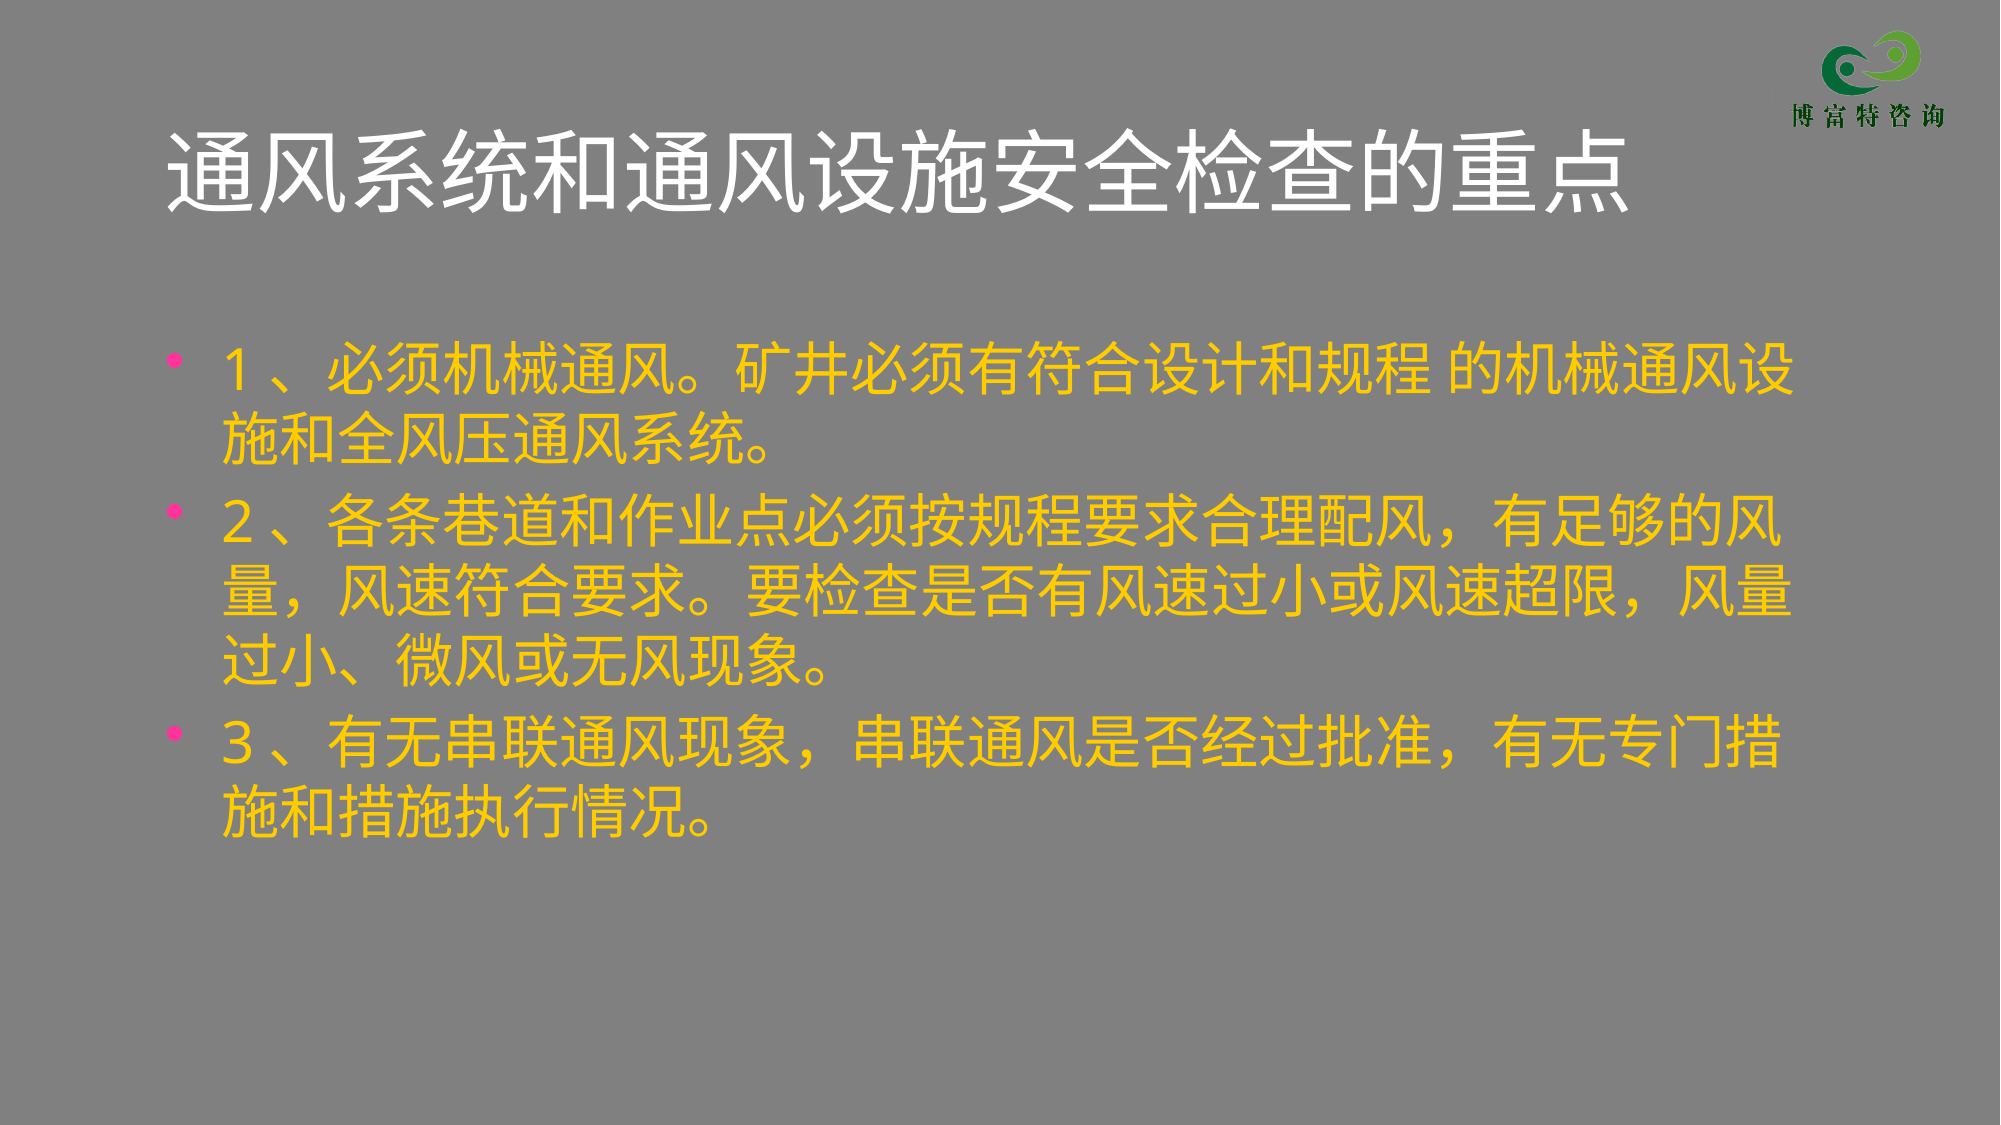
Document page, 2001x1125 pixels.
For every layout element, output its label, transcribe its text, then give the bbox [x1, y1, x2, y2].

list 1、必须机械通风。矿井必须有符合设计和规程 的机械通风设施和全风压通风系统。 2、各条巷道和作业点必须按规程要求合理配风，有足够的风量，风速符合要求。要检查是否有风速过小或风速超限，风量过小、微风或无风现象。 3、有无串联通风现象，串联通风是否经过批准，有无专门措施和措施执行情况。 [149, 324, 1851, 1001]
picture [1772, 30, 1969, 131]
title 通风系统和通风设施安全检查的重点 [149, 49, 1851, 290]
